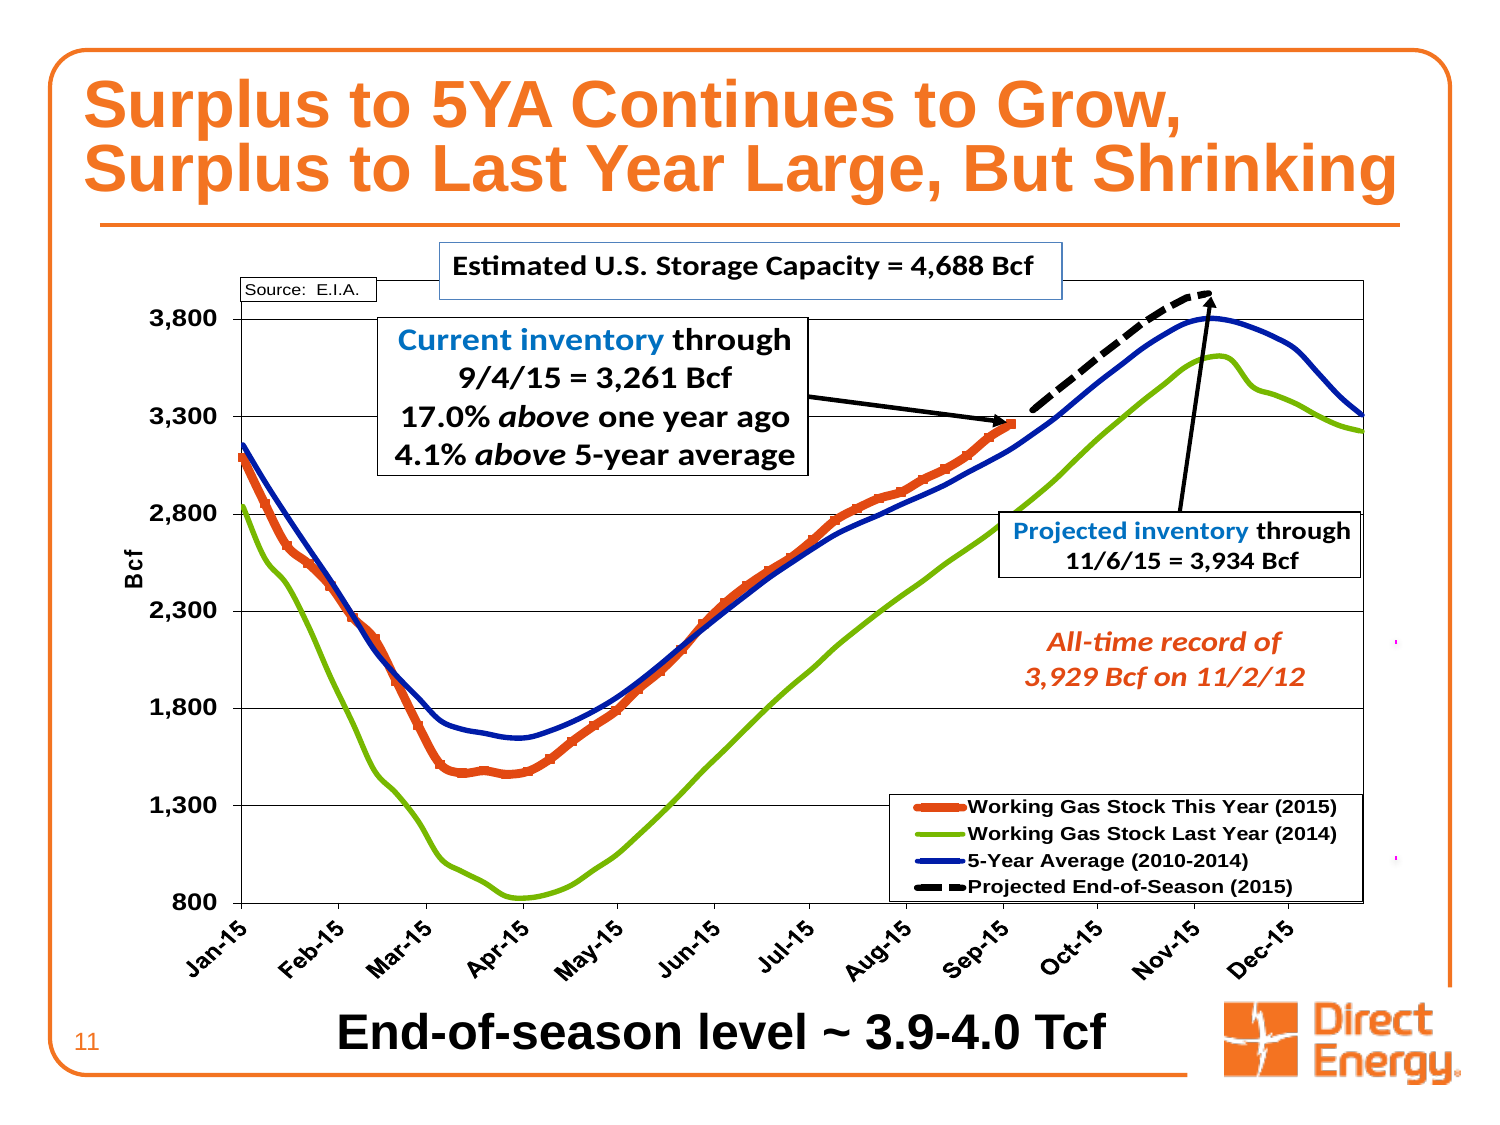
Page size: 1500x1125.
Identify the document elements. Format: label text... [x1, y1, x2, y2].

title Surplus to 5YA Continues to Grow, Surplus to Last Year Large, But Shrinking [83, 75, 1436, 205]
text_box End-of-season level ~ 3.9-4.0 Tcf [321, 1019, 1122, 1067]
picture [113, 234, 1461, 1085]
